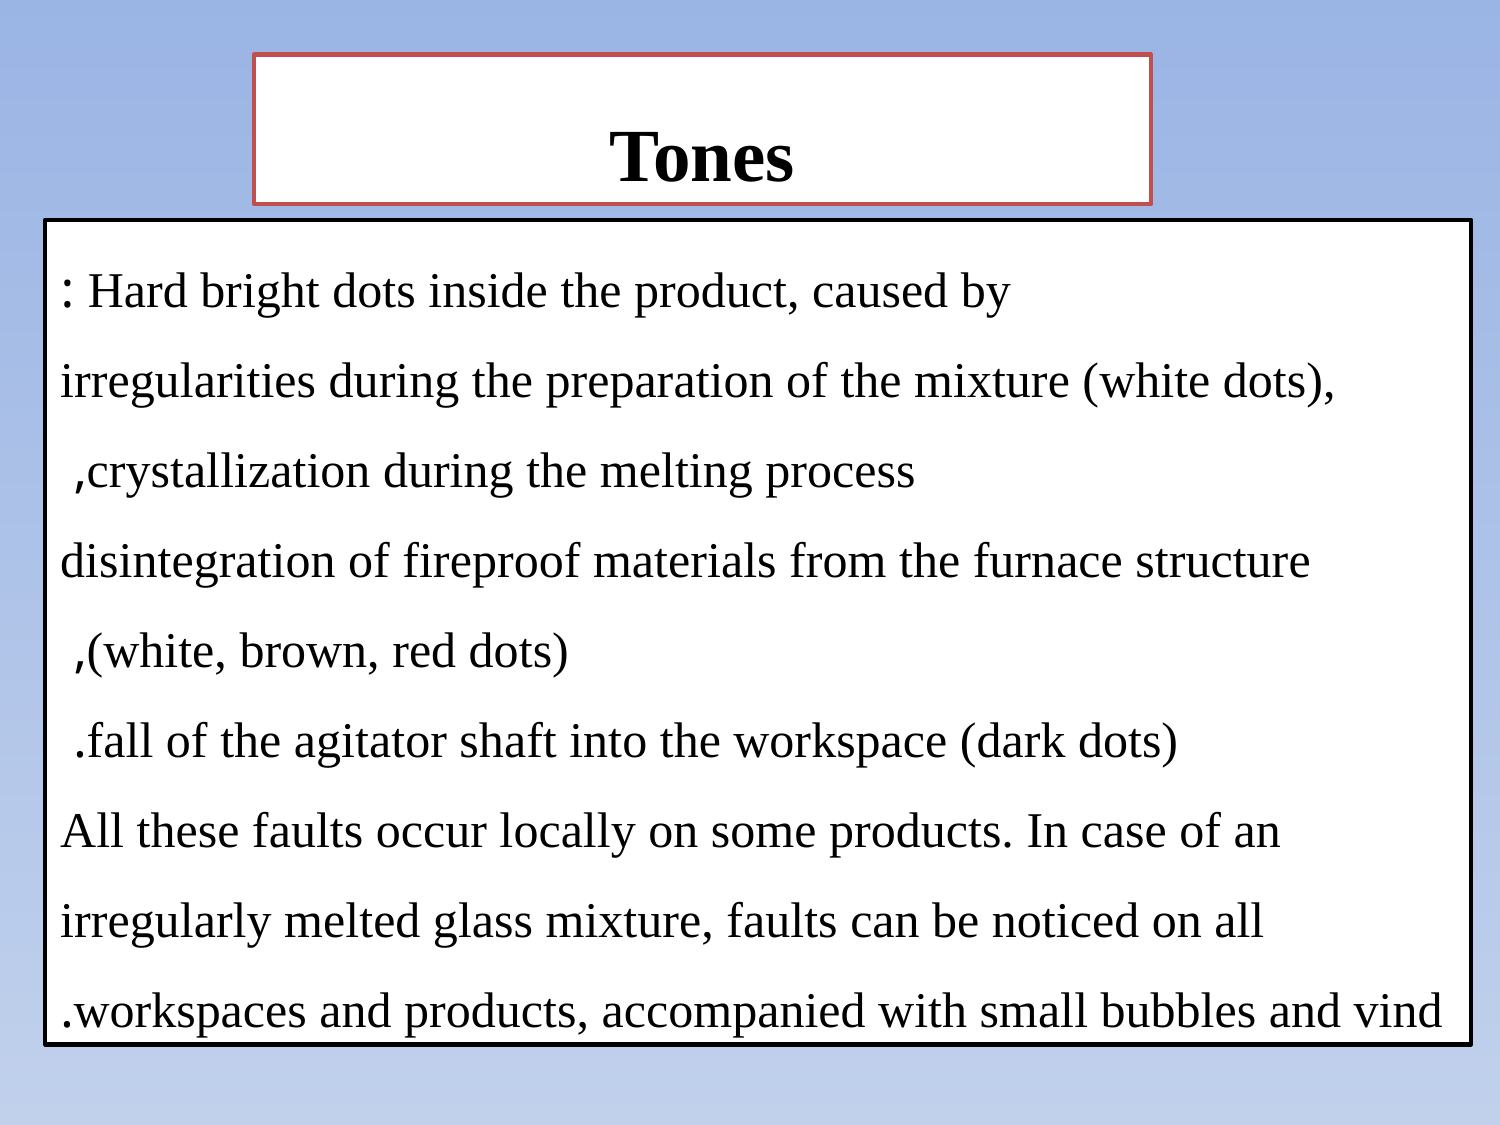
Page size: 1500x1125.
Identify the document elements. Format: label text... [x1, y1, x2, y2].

text_box Hard bright dots inside the product, caused by : irregularities during the preparation of the mixture (white dots), crystallization during the melting process, disintegration of fireproof materials from the furnace structure (white, brown, red dots), fall of the agitator shaft into the workspace (dark dots). All these faults occur locally on some products. In case of an irregularly melted glass mixture, faults can be noticed on all workspaces and products, accompanied with small bubbles and vind. [43, 218, 1473, 1047]
text_box Tones [252, 52, 1153, 206]
